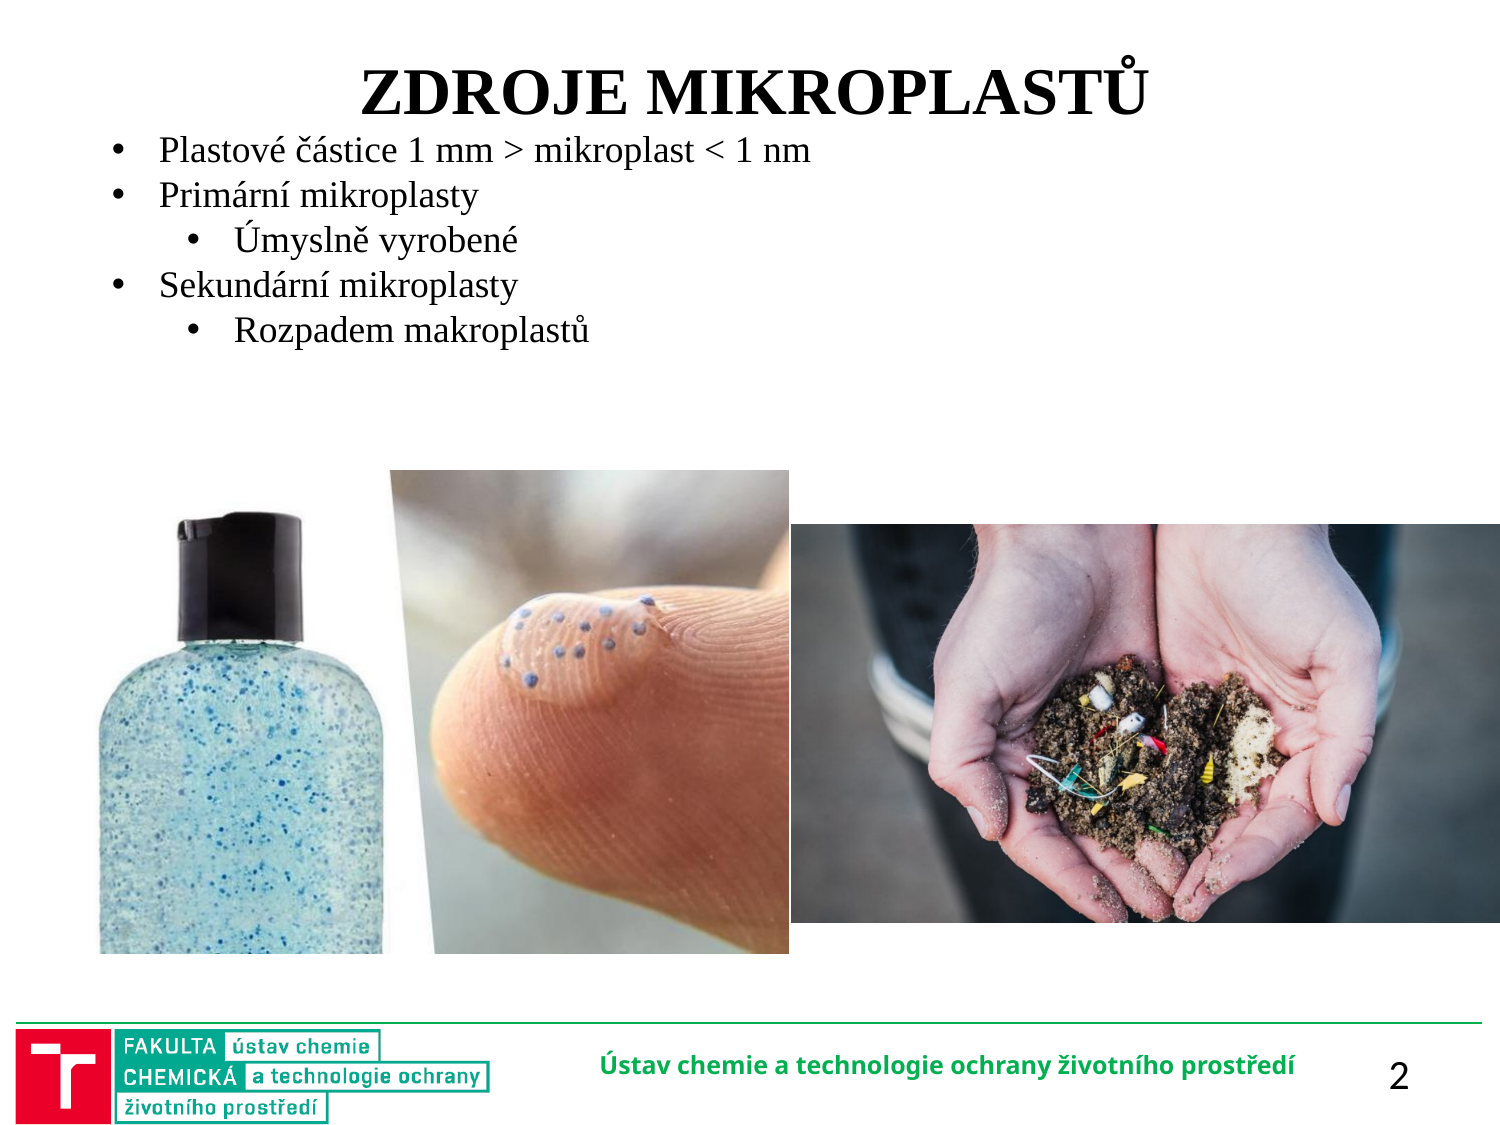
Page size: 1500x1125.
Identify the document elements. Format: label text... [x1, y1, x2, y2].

picture [15, 1028, 491, 1125]
text_box Zdroje mikroplastů [97, 0, 1414, 118]
text_box Plastové částice 1 mm > mikroplast < 1 nm Primární mikroplasty Úmyslně vyrobené Sekundární mikroplasty Rozpadem makroplastů [97, 118, 1414, 358]
picture [64, 470, 789, 954]
slide_number 2 [1074, 1042, 1425, 1103]
picture [791, 524, 1500, 923]
text_box Ústav chemie a technologie ochrany životního prostředí [584, 1042, 1074, 1088]
